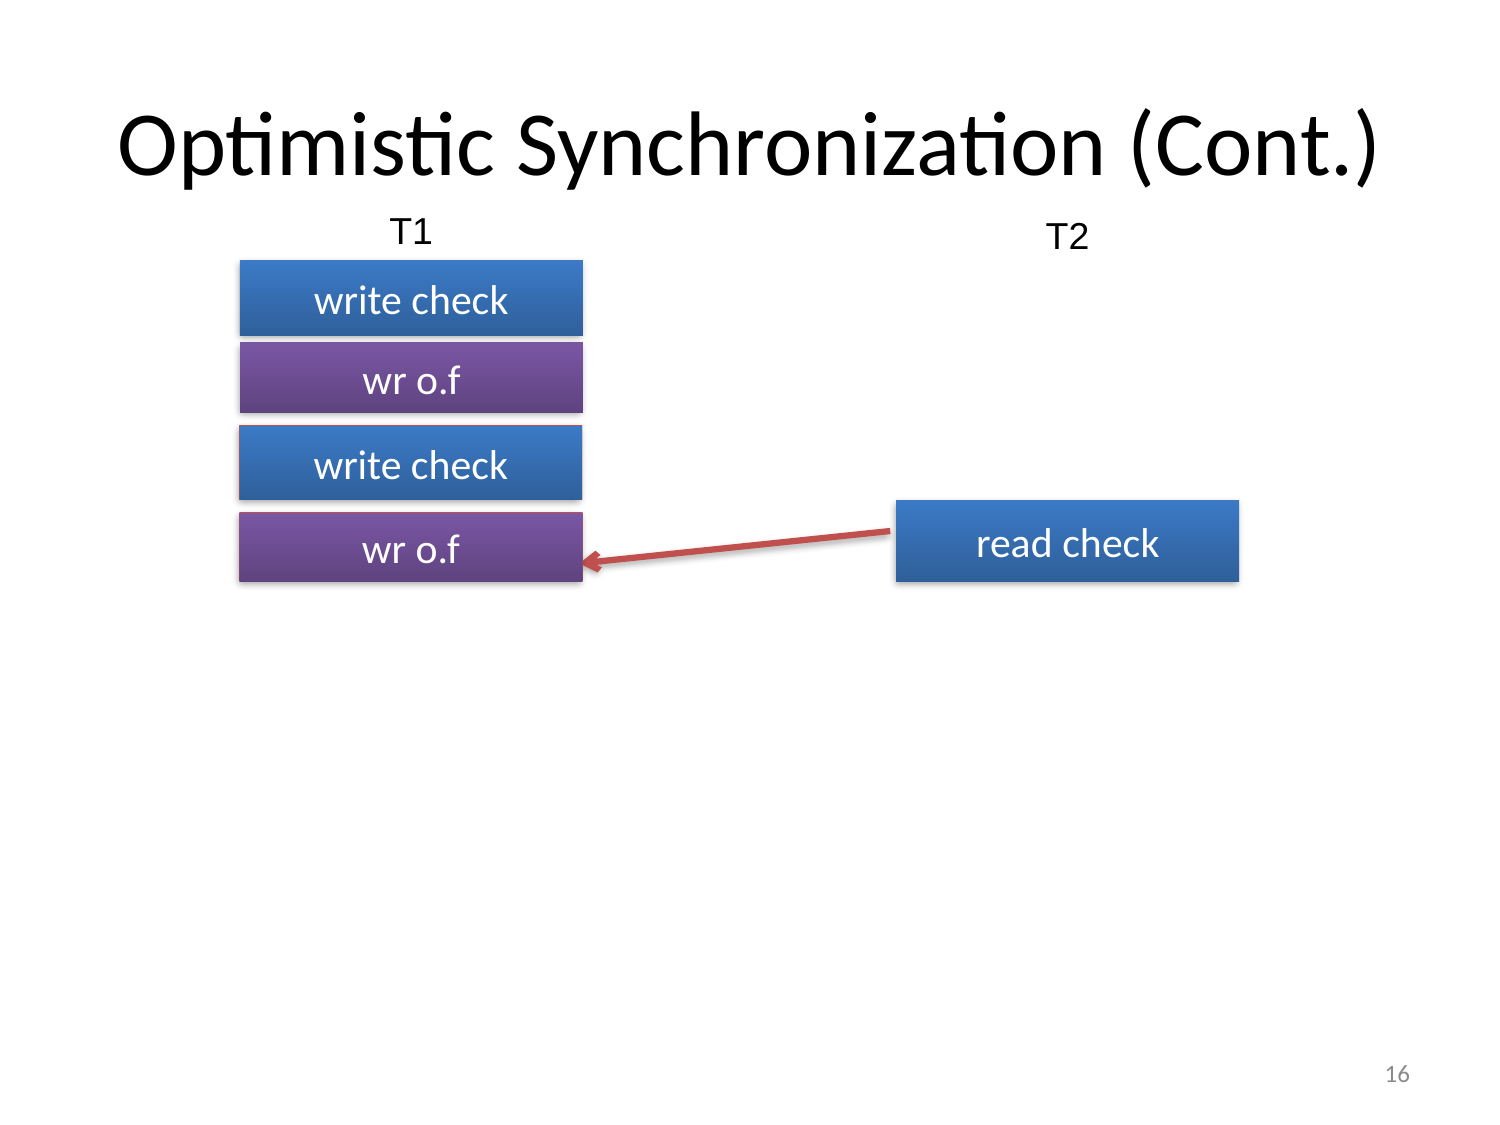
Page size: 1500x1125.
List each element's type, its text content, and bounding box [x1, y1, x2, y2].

slide_number 16 [1074, 1042, 1425, 1103]
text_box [239, 199, 1240, 583]
title Optimistic Synchronization (Cont.) [75, 45, 1425, 233]
